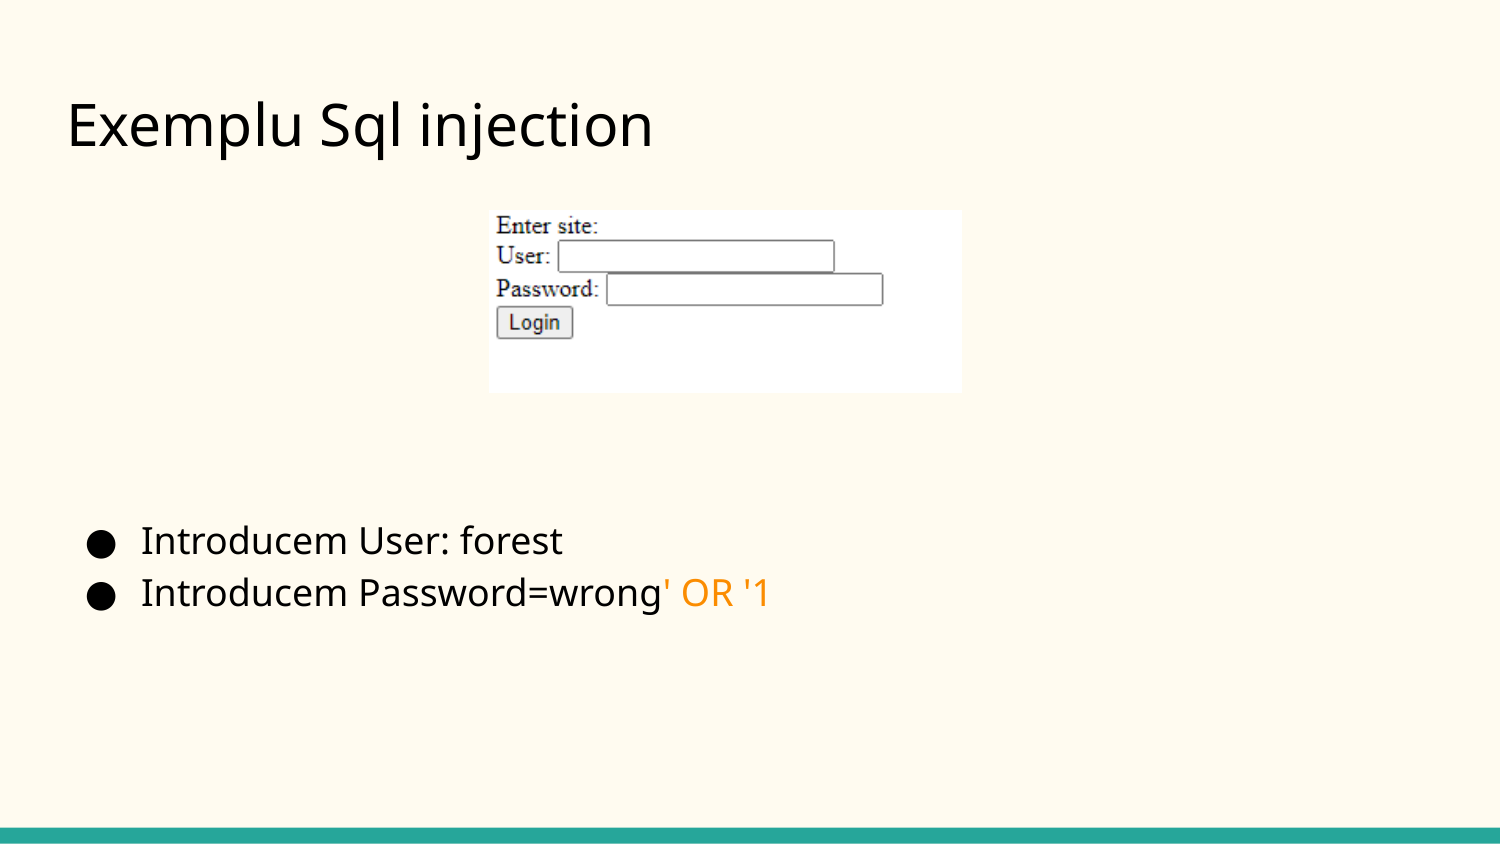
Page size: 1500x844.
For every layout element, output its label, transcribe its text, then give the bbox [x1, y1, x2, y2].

list Introducem User: forest Introducem Password=wrong' OR '1 [51, 495, 1449, 750]
picture [489, 210, 962, 393]
title Exemplu Sql injection [51, 72, 1449, 174]
